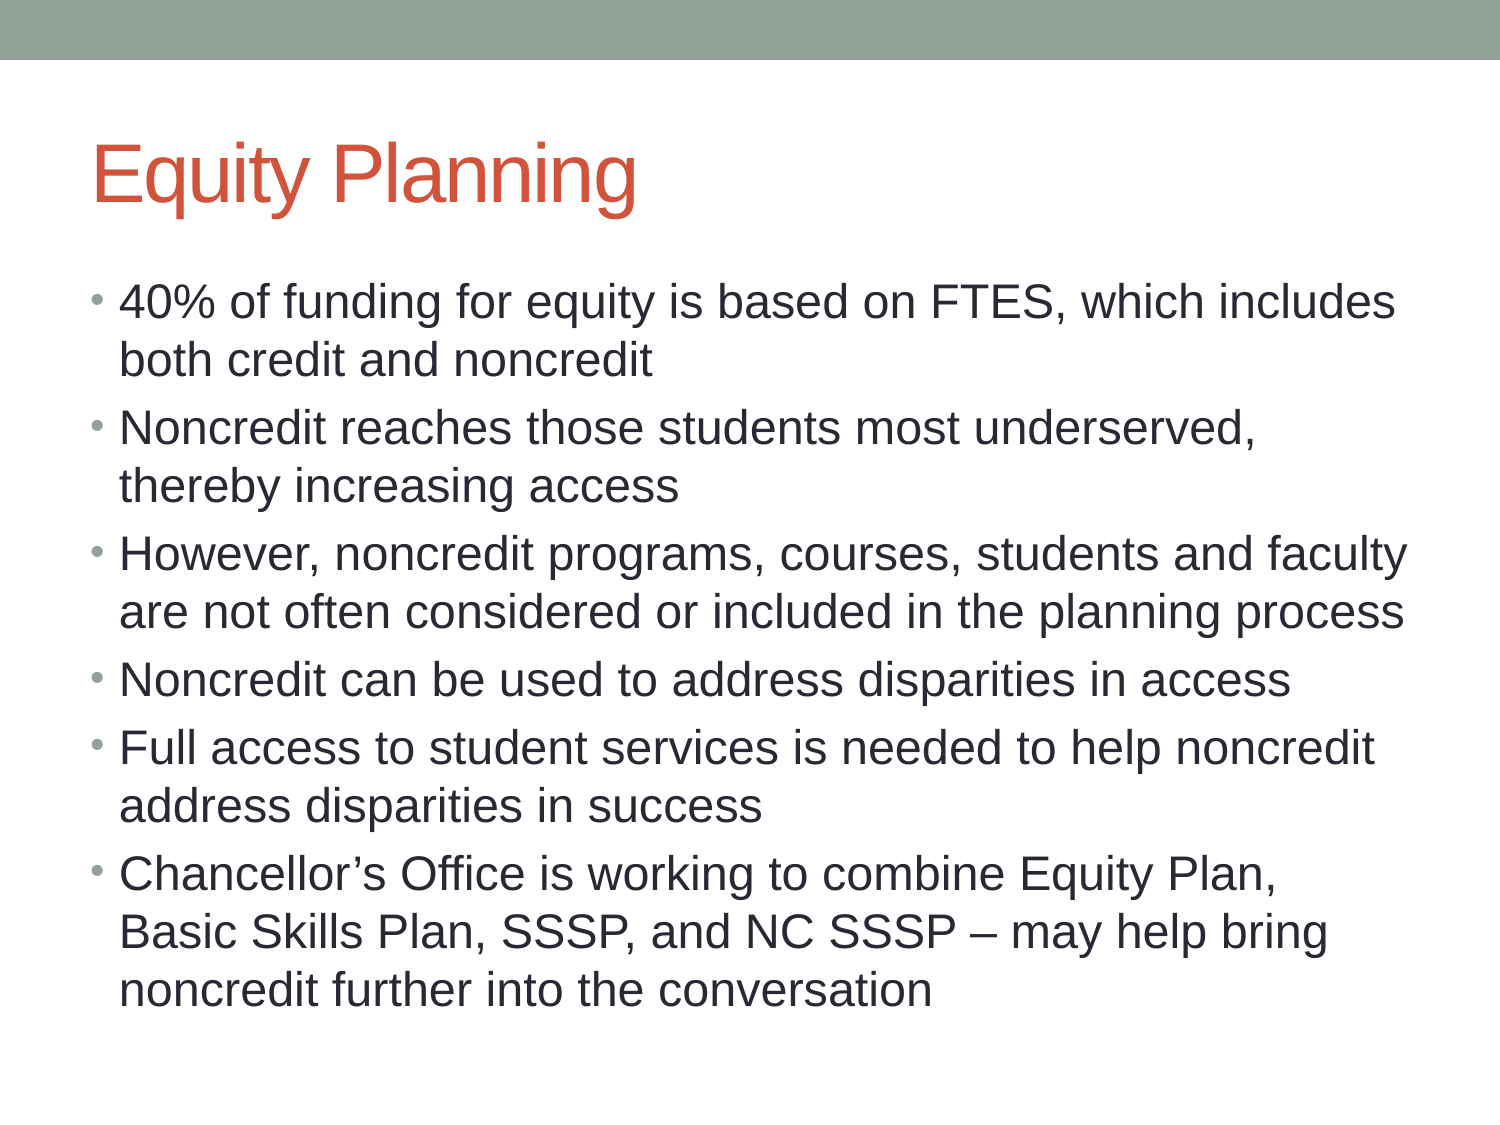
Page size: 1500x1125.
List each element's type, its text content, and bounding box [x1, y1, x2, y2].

title Equity Planning [75, 87, 1425, 250]
list 40% of funding for equity is based on FTES, which includes both credit and noncredit Noncredit reaches those students most underserved, thereby increasing access However, noncredit programs, courses, students and faculty are not often considered or included in the planning process Noncredit can be used to address disparities in access Full access to student services is needed to help noncredit address disparities in success Chancellor’s Office is working to combine Equity Plan, Basic Skills Plan, SSSP, and NC SSSP – may help bring noncredit further into the conversation [75, 262, 1425, 1063]
